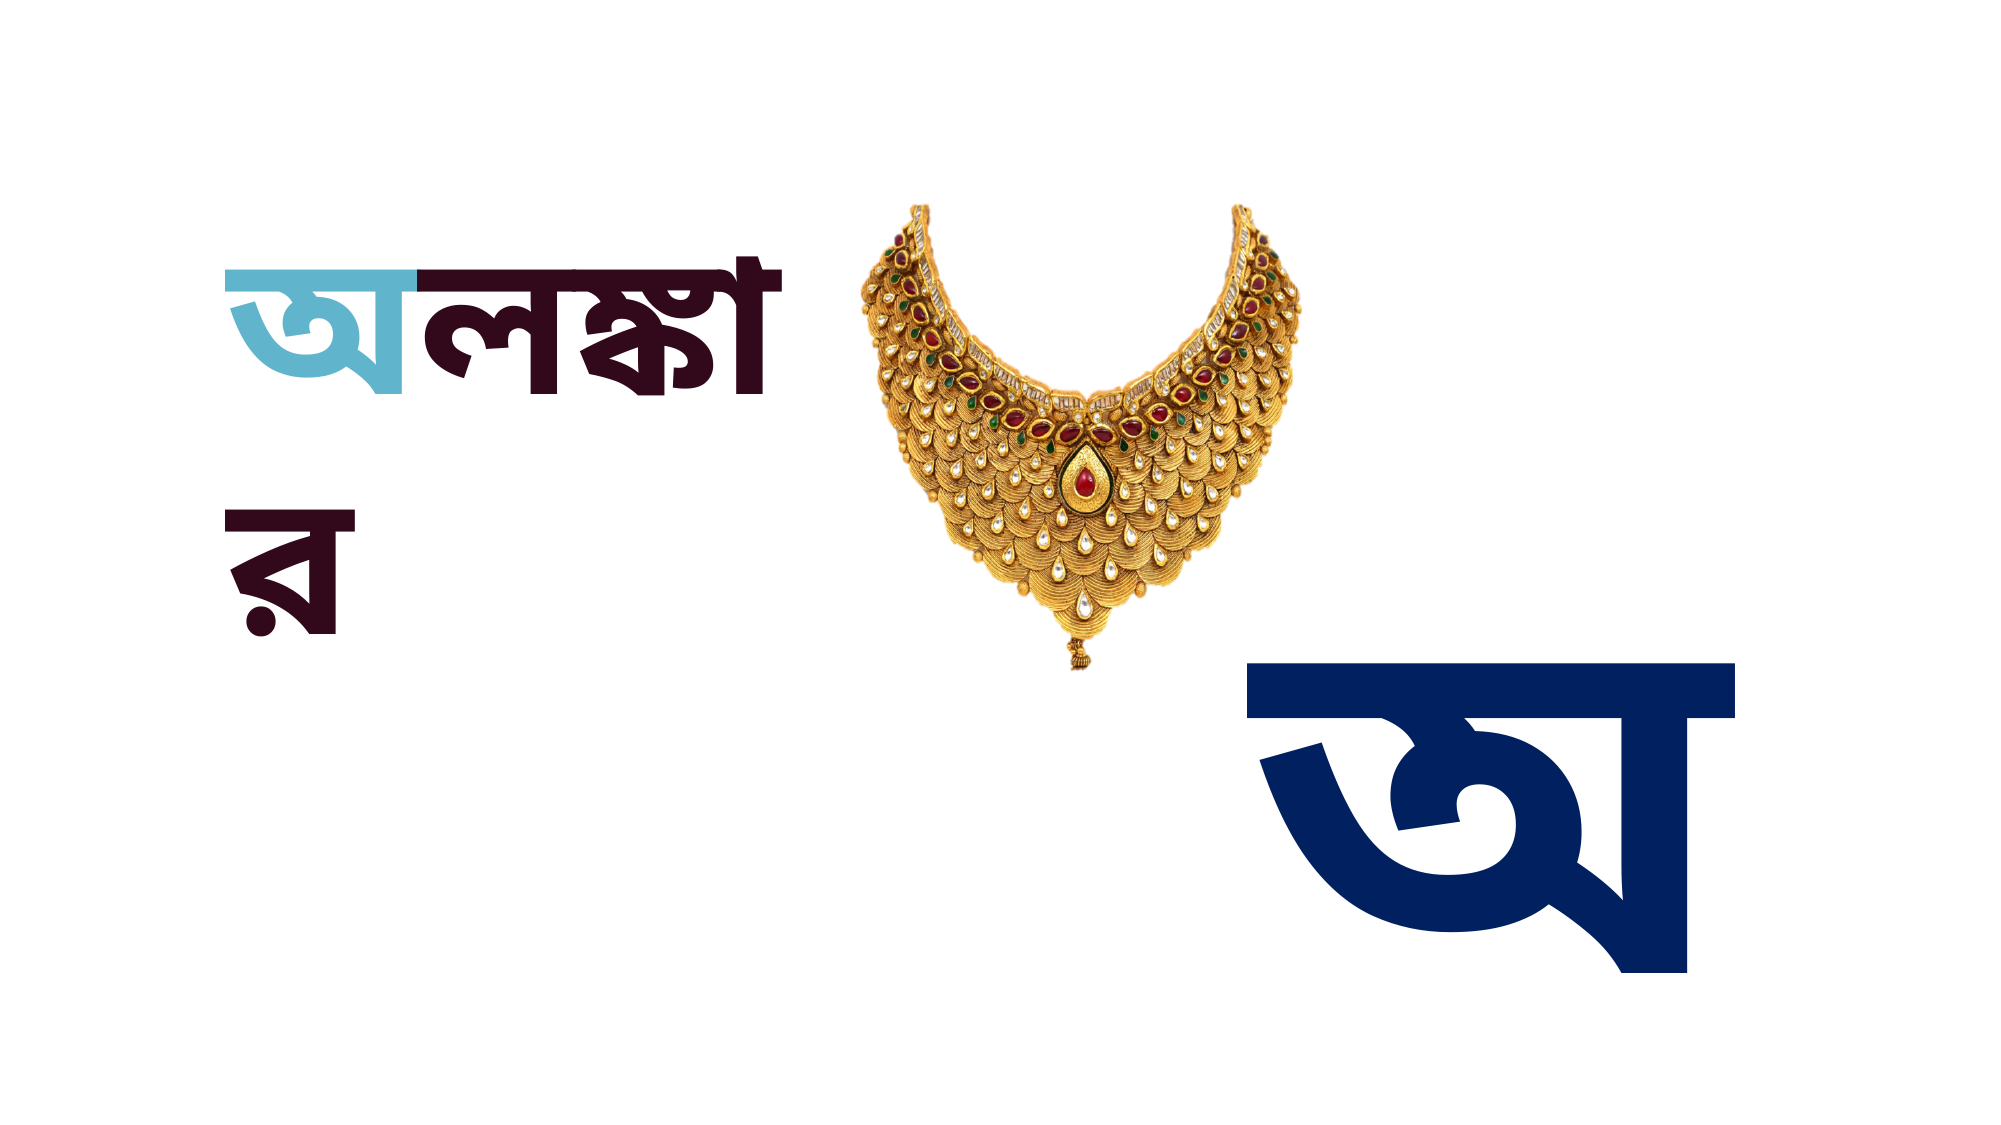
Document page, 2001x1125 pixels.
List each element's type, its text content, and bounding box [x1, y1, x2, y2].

text_box অ [1237, 468, 1825, 1081]
text_box অলঙ্কার [212, 187, 800, 683]
picture [800, 199, 1363, 737]
